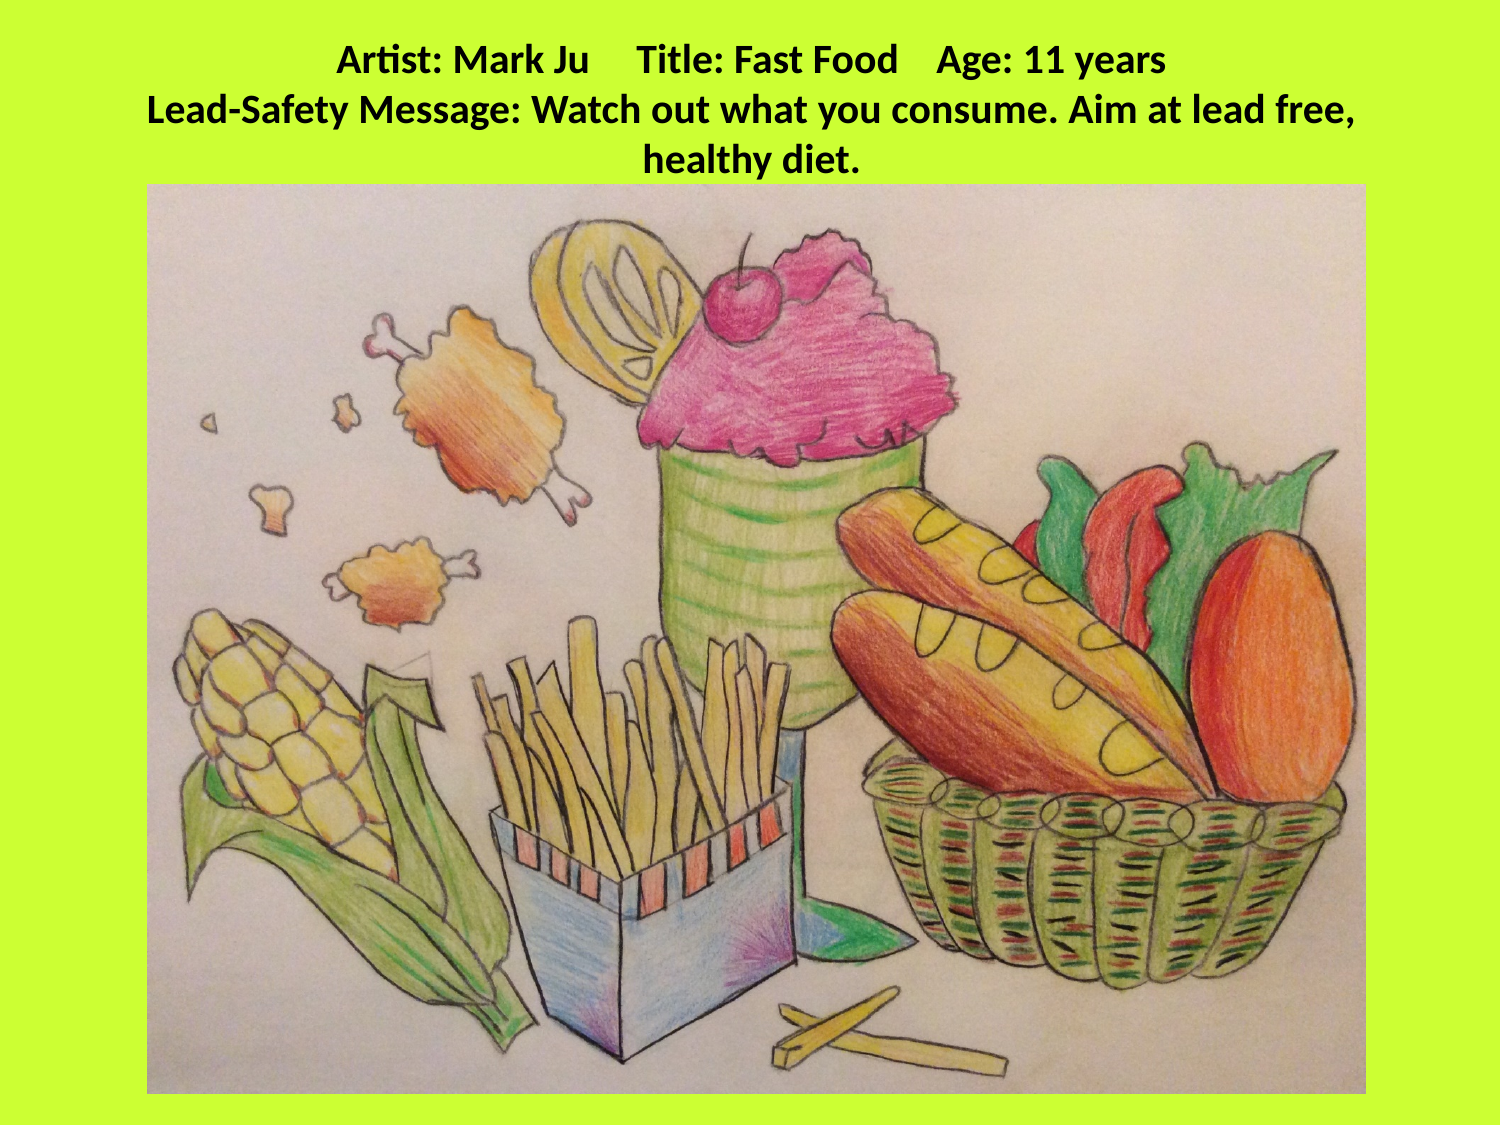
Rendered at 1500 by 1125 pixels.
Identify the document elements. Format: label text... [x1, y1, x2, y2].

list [147, 184, 1366, 1095]
title Artist: Mark Ju Title: Fast Food Age: 11 years Lead-Safety Message: Watch out what you consume. Aim at lead free, healthy diet. [76, 30, 1427, 183]
